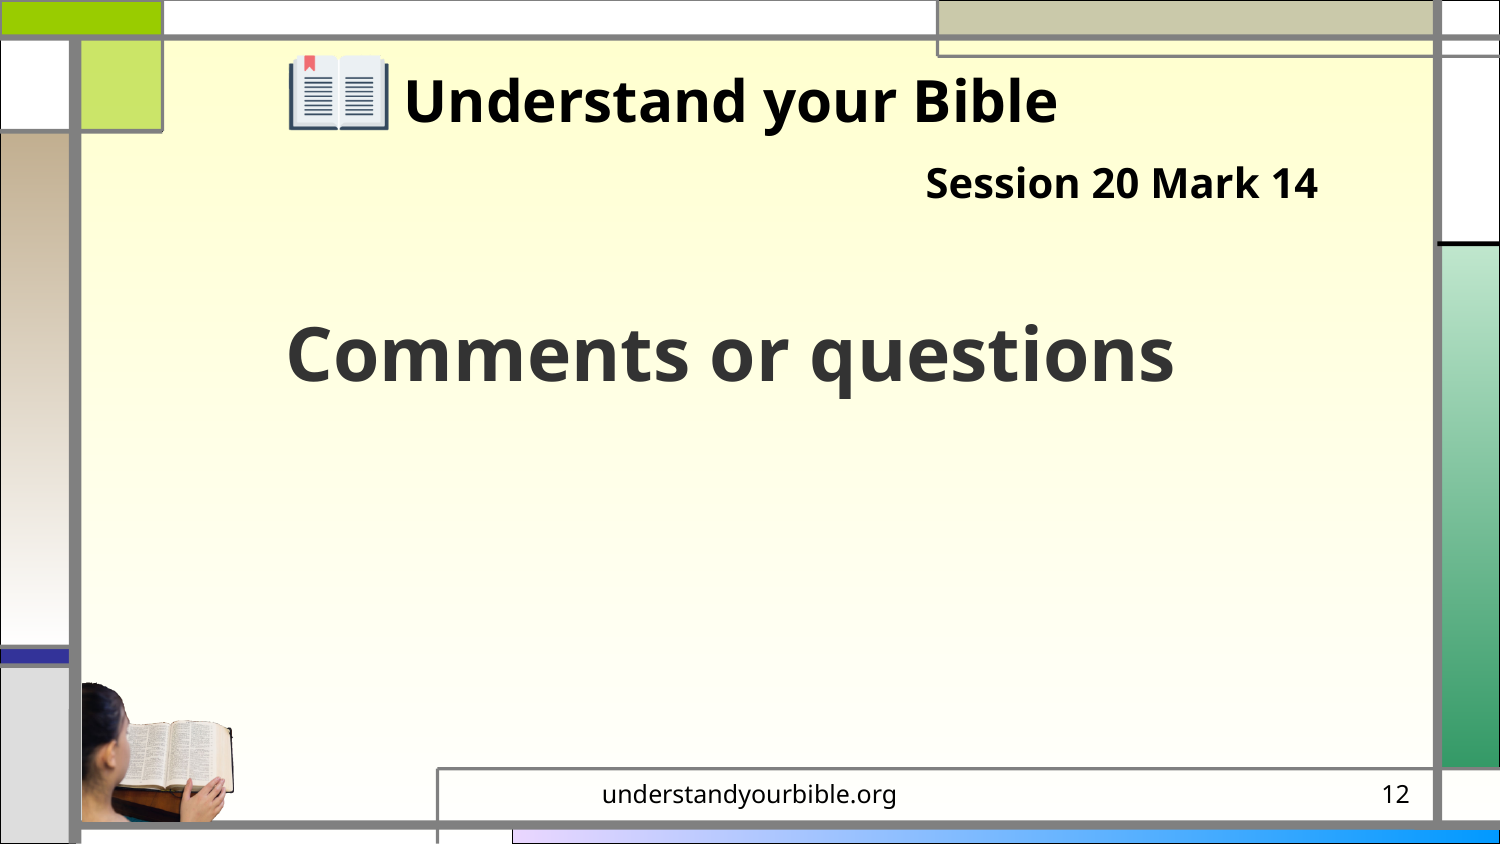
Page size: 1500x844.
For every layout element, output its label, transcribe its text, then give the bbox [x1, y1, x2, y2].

text_box Understand your Bible [276, 16, 1187, 182]
text_box Session 20 Mark 14 [820, 131, 1424, 233]
picture [81, 682, 235, 822]
slide_number 12 [1074, 770, 1425, 818]
picture [280, 47, 395, 138]
text_box Comments or questions [206, 298, 1257, 450]
footer understandyourbible.org [512, 770, 988, 818]
